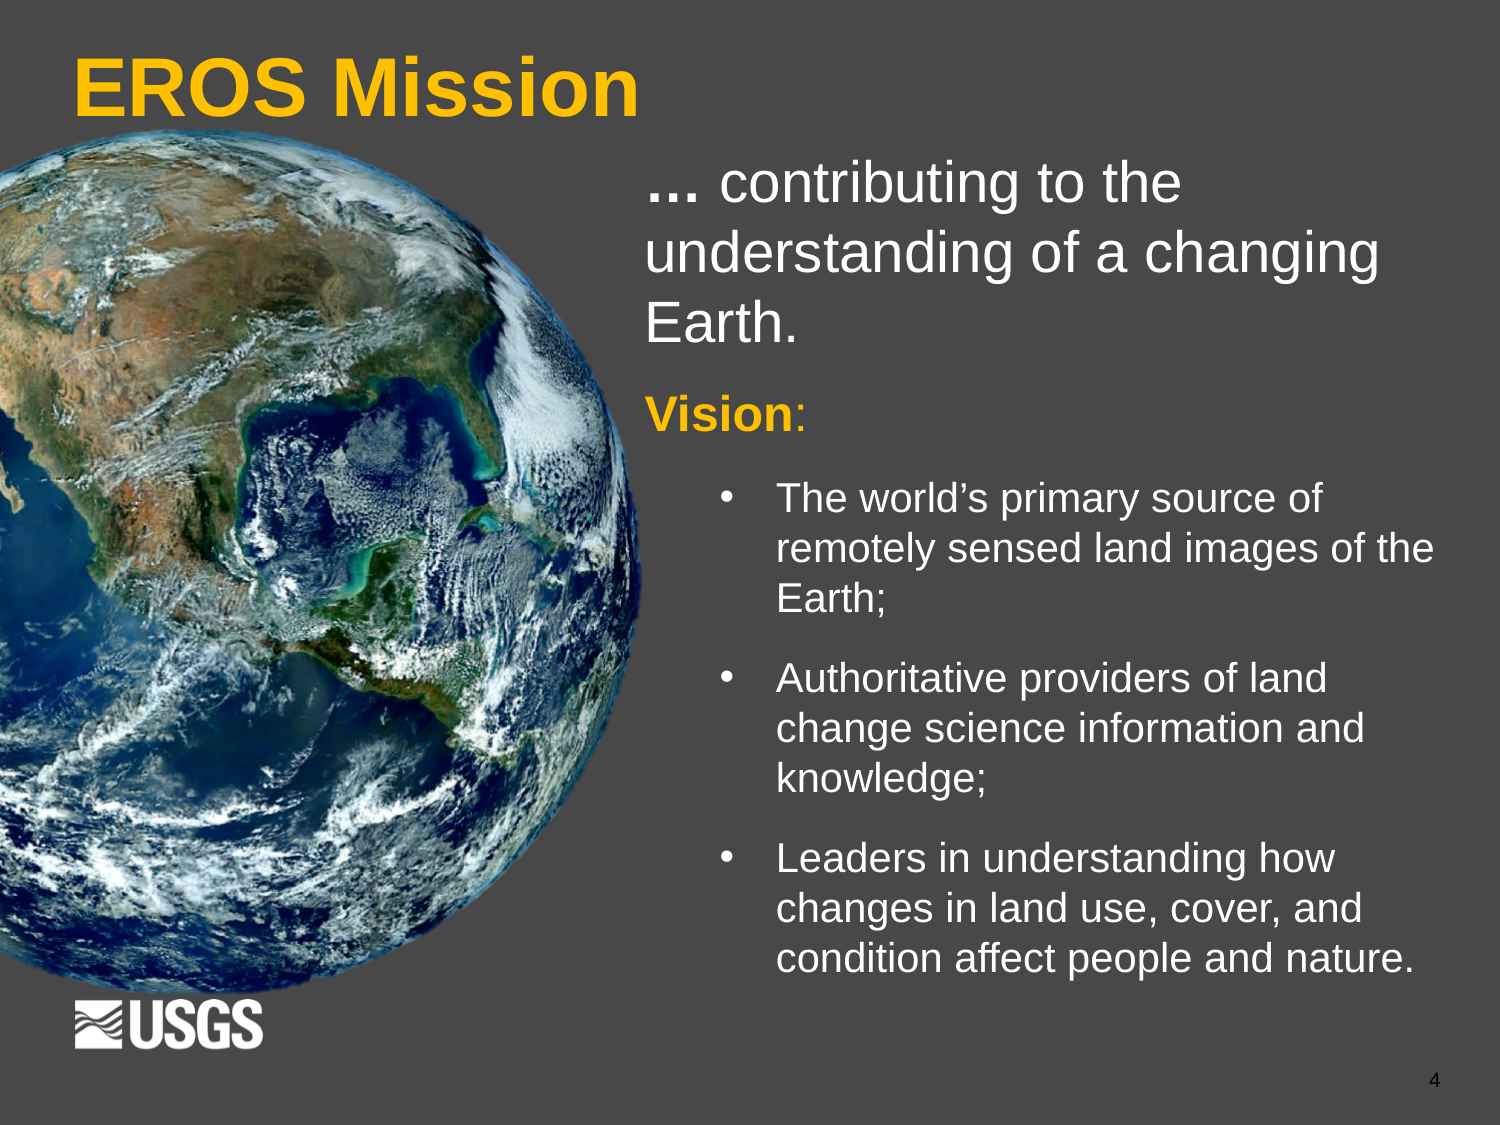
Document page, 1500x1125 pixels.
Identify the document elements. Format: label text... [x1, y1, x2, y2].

title EROS Mission [57, 13, 1427, 136]
text_box 4 [1414, 1059, 1494, 1120]
picture [0, 100, 728, 1014]
text_box … contributing to the understanding of a changing Earth. Vision: The world’s primary source of remotely sensed land images of the Earth; Authoritative providers of land change science information and knowledge; Leaders in understanding how changes in land use, cover, and condition affect people and nature. [629, 136, 1484, 1039]
